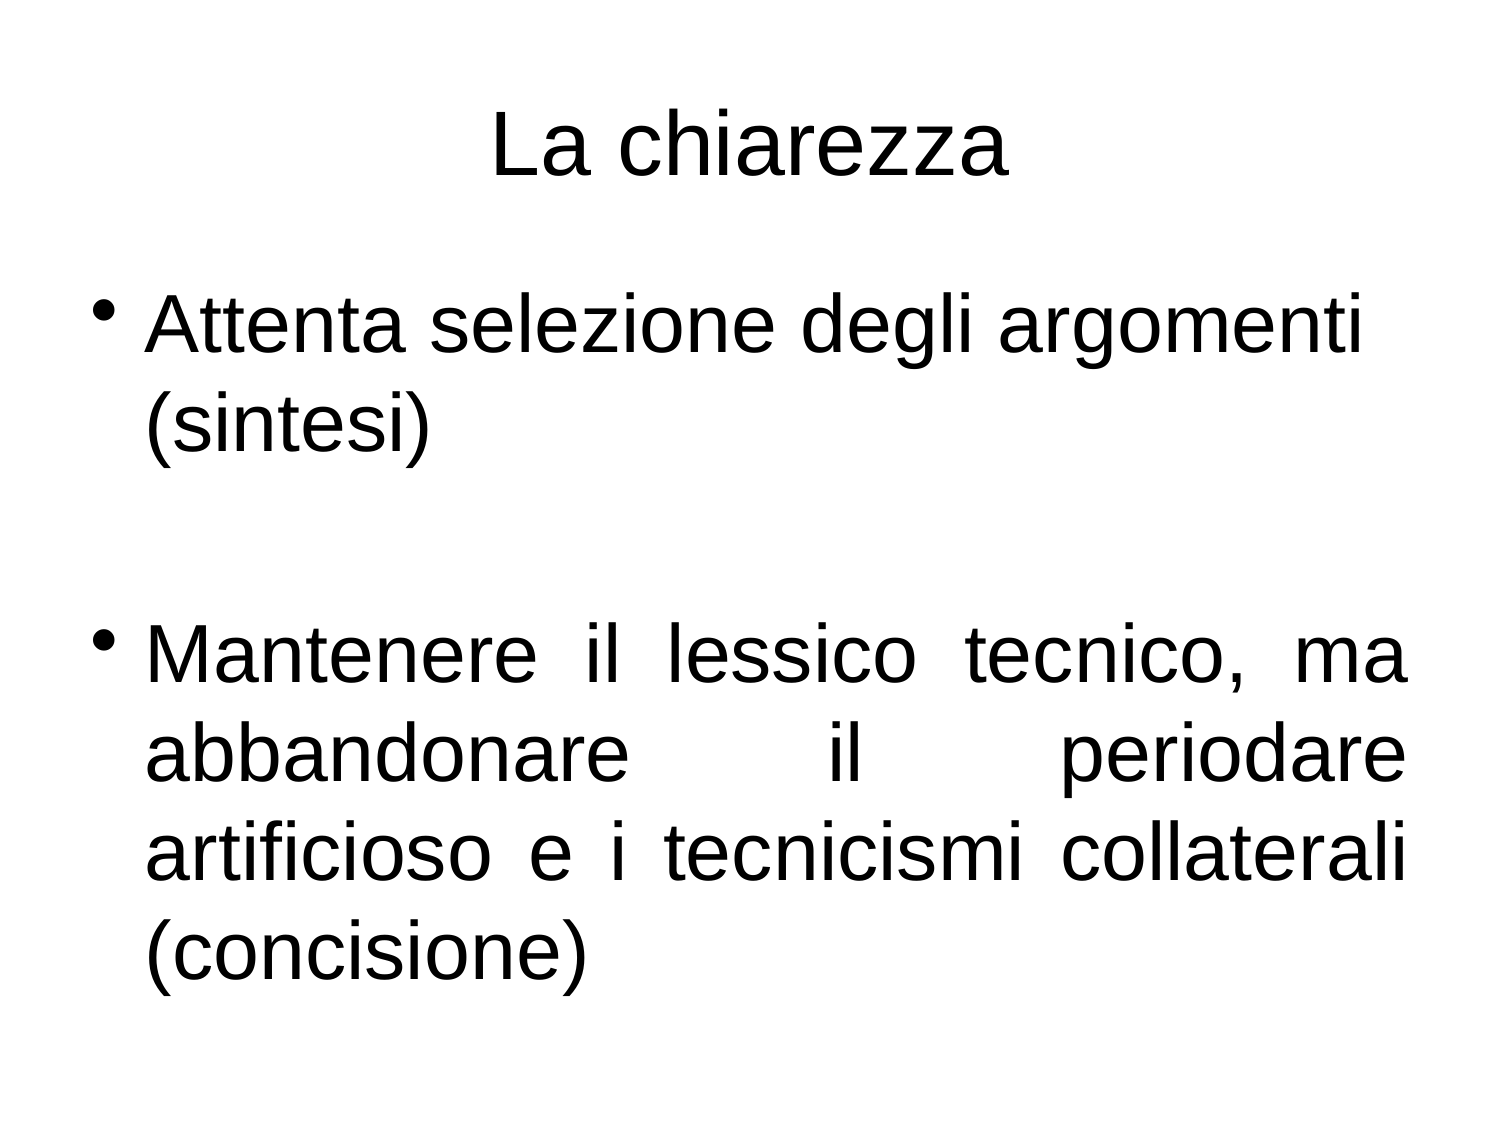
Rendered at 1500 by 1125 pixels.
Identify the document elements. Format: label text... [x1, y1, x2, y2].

title La chiarezza [75, 45, 1425, 233]
list Attenta selezione degli argomenti (sintesi) Mantenere il lessico tecnico, ma abbandonare il periodare artificioso e i tecnicismi collaterali (concisione) [75, 262, 1425, 1005]
